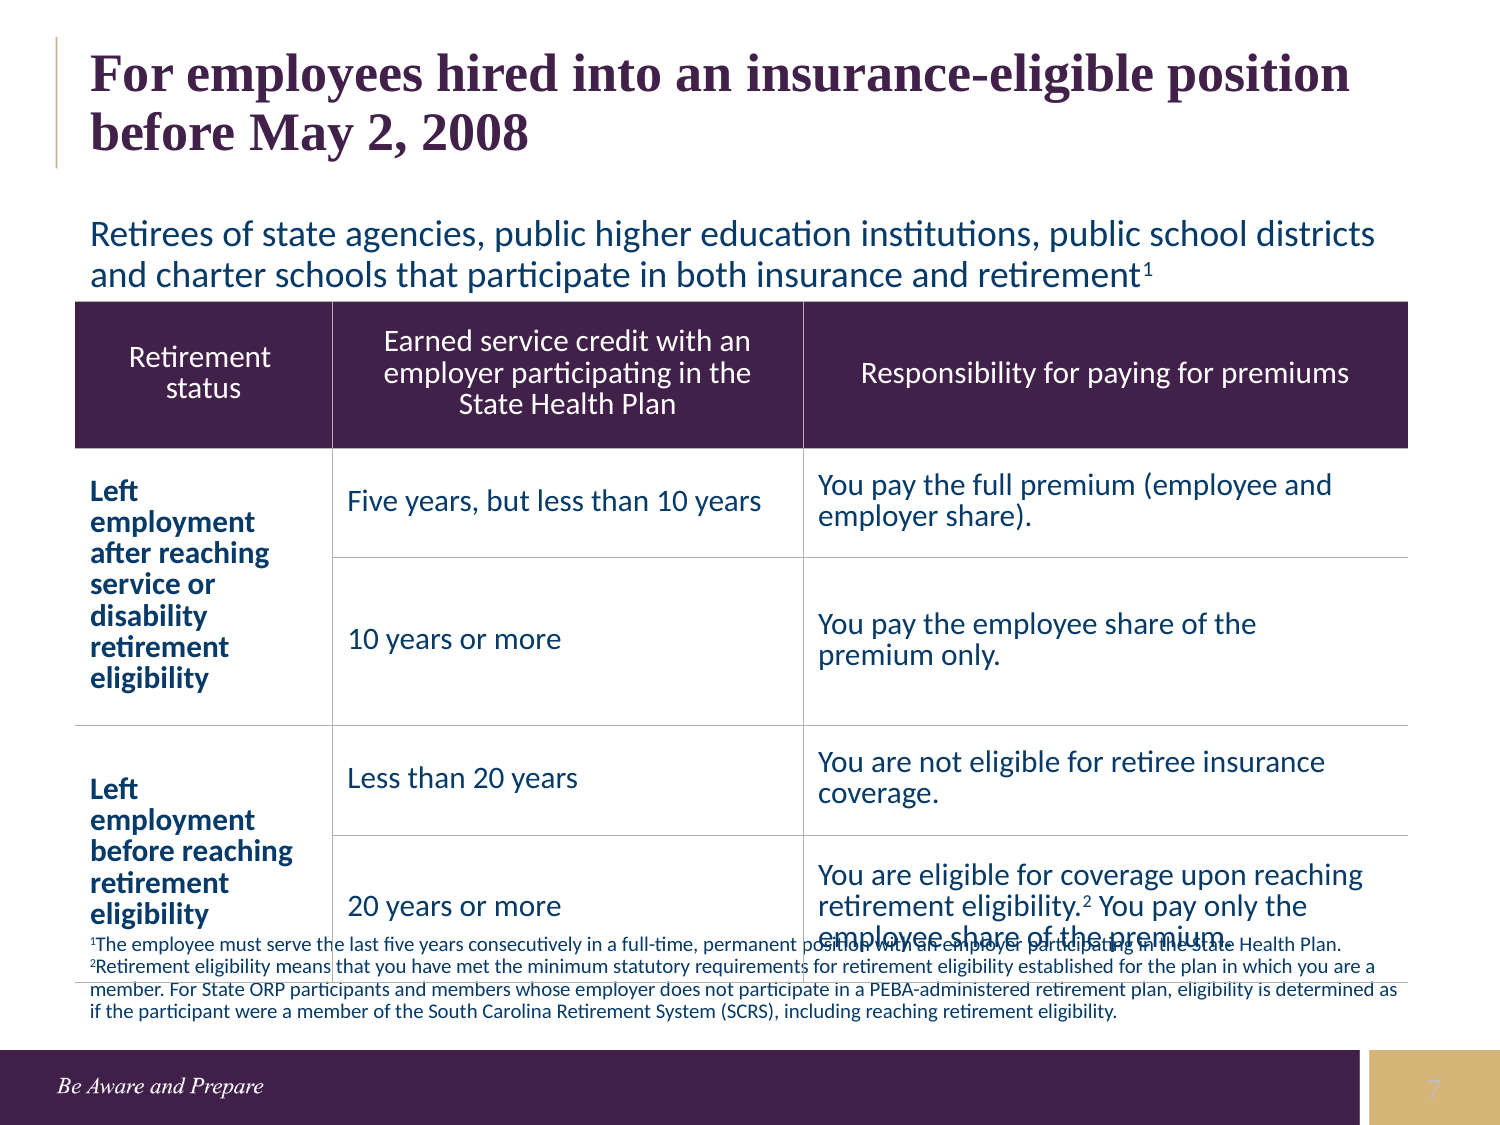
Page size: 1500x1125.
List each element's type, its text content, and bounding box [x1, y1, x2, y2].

table_cell 20 years or more [333, 836, 803, 982]
table_cell Less than 20 years [333, 726, 803, 835]
text_box 1The employee must serve the last five years consecutively in a full-time, permanent position with an employer participating in the State Health Plan. 2Retirement eligibility means that you have met the minimum statutory requirements for retirement eligibility established for the plan in which you are a member. For State ORP participants and members whose employer does not participate in a PEBA-administered retirement plan, eligibility is determined as if the participant were a member of the South Carolina Retirement System (SCRS), including reaching retirement eligibility. [74, 925, 1425, 1031]
table_cell Left employment after reaching service or disability retirement eligibility [75, 449, 332, 725]
table_cell You are eligible for coverage upon reaching retirement eligibility.2 You pay only the employee share of the premium. [804, 836, 1408, 982]
slide_number 7 [1368, 1050, 1500, 1125]
table_cell 10 years or more [333, 558, 803, 725]
table_cell You pay the full premium (employee and employer share). [804, 449, 1408, 557]
table_cell Left employment before reaching retirement eligibility [75, 726, 332, 982]
picture [0, 0, 1500, 1125]
title For employees hired into an insurance-eligible position before May 2, 2008 [75, 37, 1425, 170]
table_header Earned service credit with an employer participating in the State Health Plan [333, 302, 803, 448]
list Retirees of state agencies, public higher education institutions, public school districts and charter schools that participate in both insurance and retirement1 [75, 206, 1425, 925]
table_cell You pay the employee share of the premium only. [804, 558, 1408, 725]
table_cell Five years, but less than 10 years [333, 449, 803, 557]
table_header Responsibility for paying for premiums [804, 302, 1408, 448]
table_cell You are not eligible for retiree insurance coverage. [804, 726, 1408, 835]
table_header Retirement status [75, 302, 332, 448]
